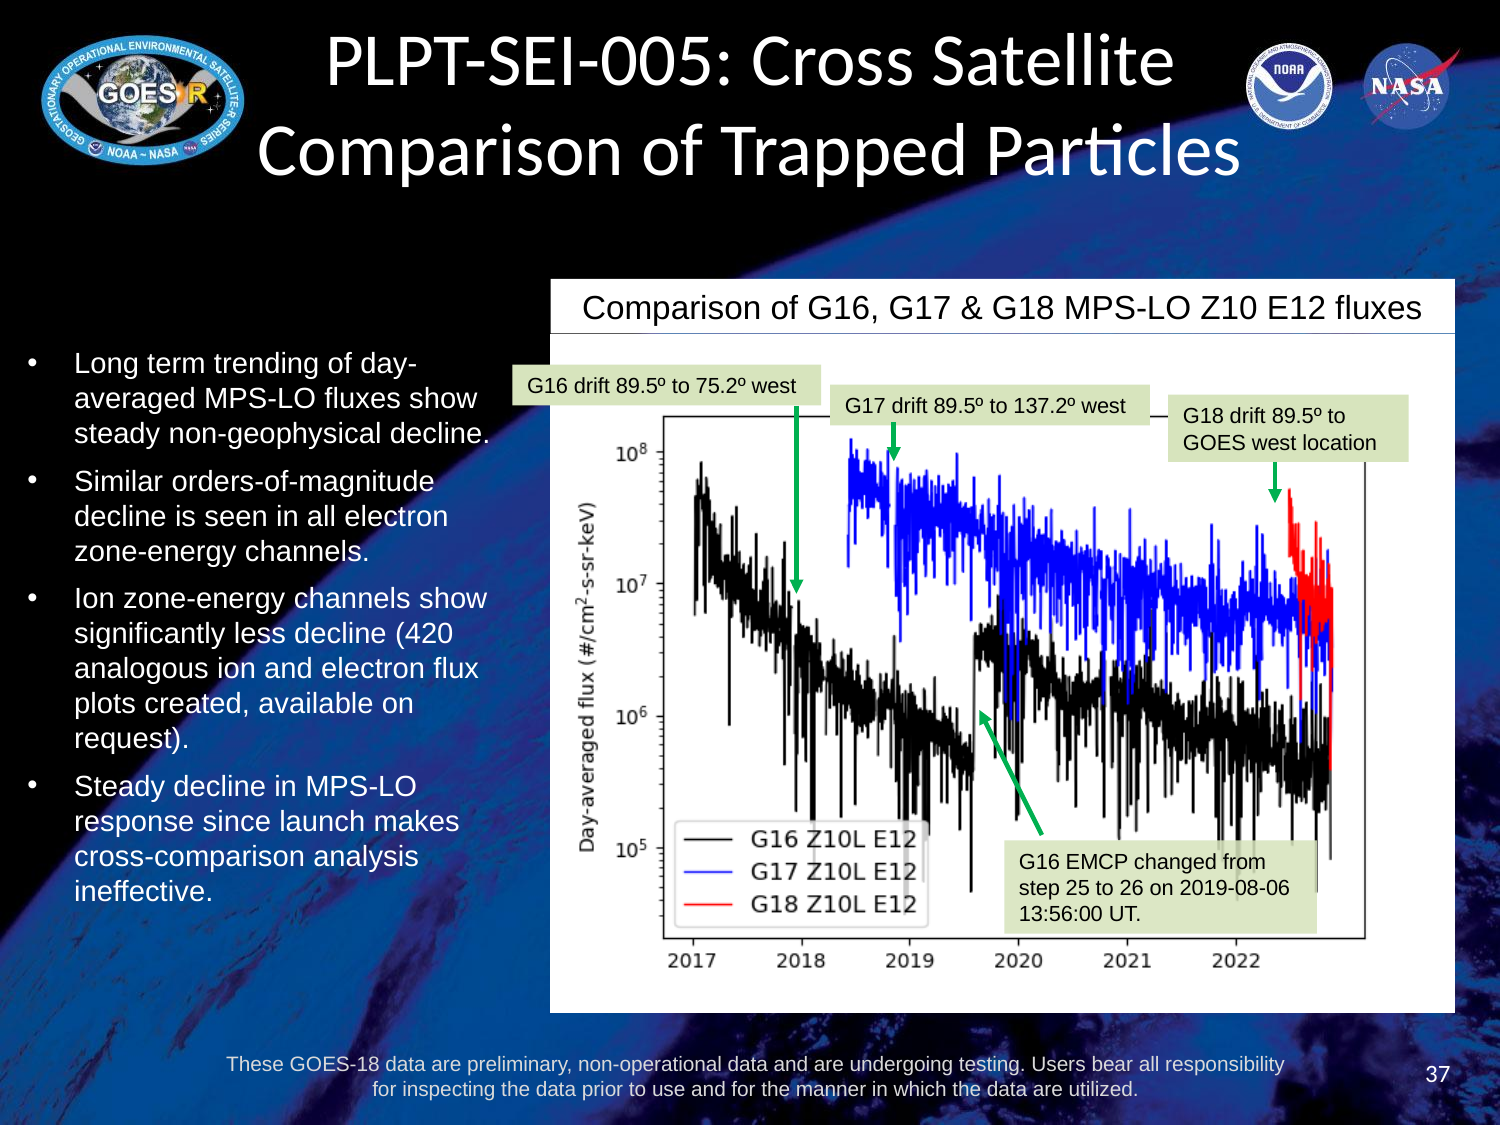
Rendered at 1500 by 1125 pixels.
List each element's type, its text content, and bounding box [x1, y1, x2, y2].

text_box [512, 334, 1455, 1013]
slide_number 37 [1353, 1042, 1466, 1103]
text_box Long term trending of day-averaged MPS-LO fluxes show steady non-geophysical decline. Similar orders-of-magnitude decline is seen in all electron zone-energy channels. Ion zone-energy channels show significantly less decline (420 analogous ion and electron flux plots created, available on request). Steady decline in MPS-LO response since launch makes cross-comparison analysis ineffective. [12, 337, 508, 962]
picture [0, 0, 1500, 1125]
text_box These GOES-18 data are preliminary, non-operational data and are undergoing testing. Users bear all responsibility for inspecting the data prior to use and for the manner in which the data are utilized. [211, 1043, 1300, 1104]
text_box Comparison of G16, G17 & G18 MPS-LO Z10 E12 fluxes [550, 278, 1455, 333]
title PLPT-SEI-005: Cross Satellite Comparison of Trapped Particles [225, 21, 1277, 180]
